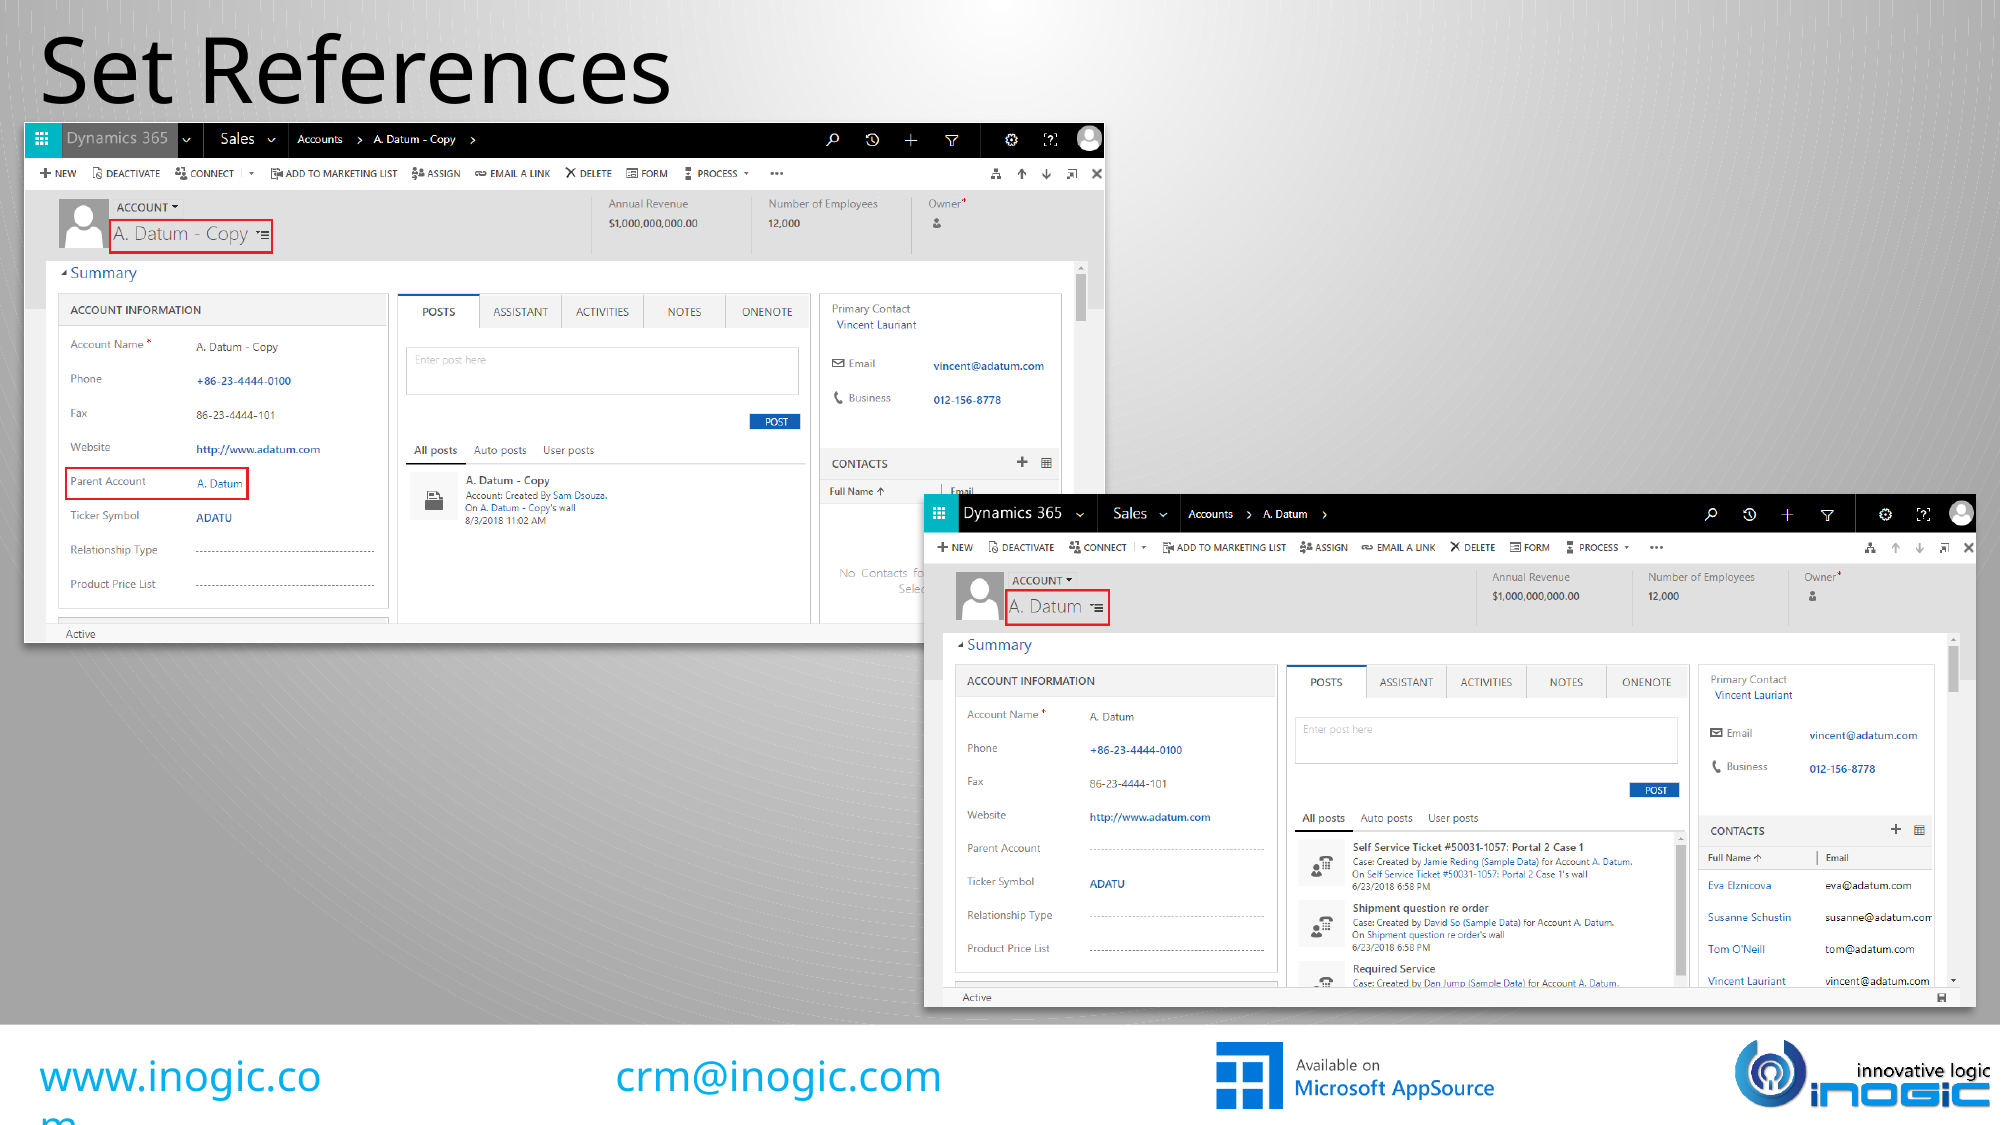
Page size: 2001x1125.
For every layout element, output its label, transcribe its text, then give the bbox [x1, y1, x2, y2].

picture [24, 122, 1976, 1007]
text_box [0, 1024, 2000, 1125]
title Set References [24, 0, 1937, 148]
